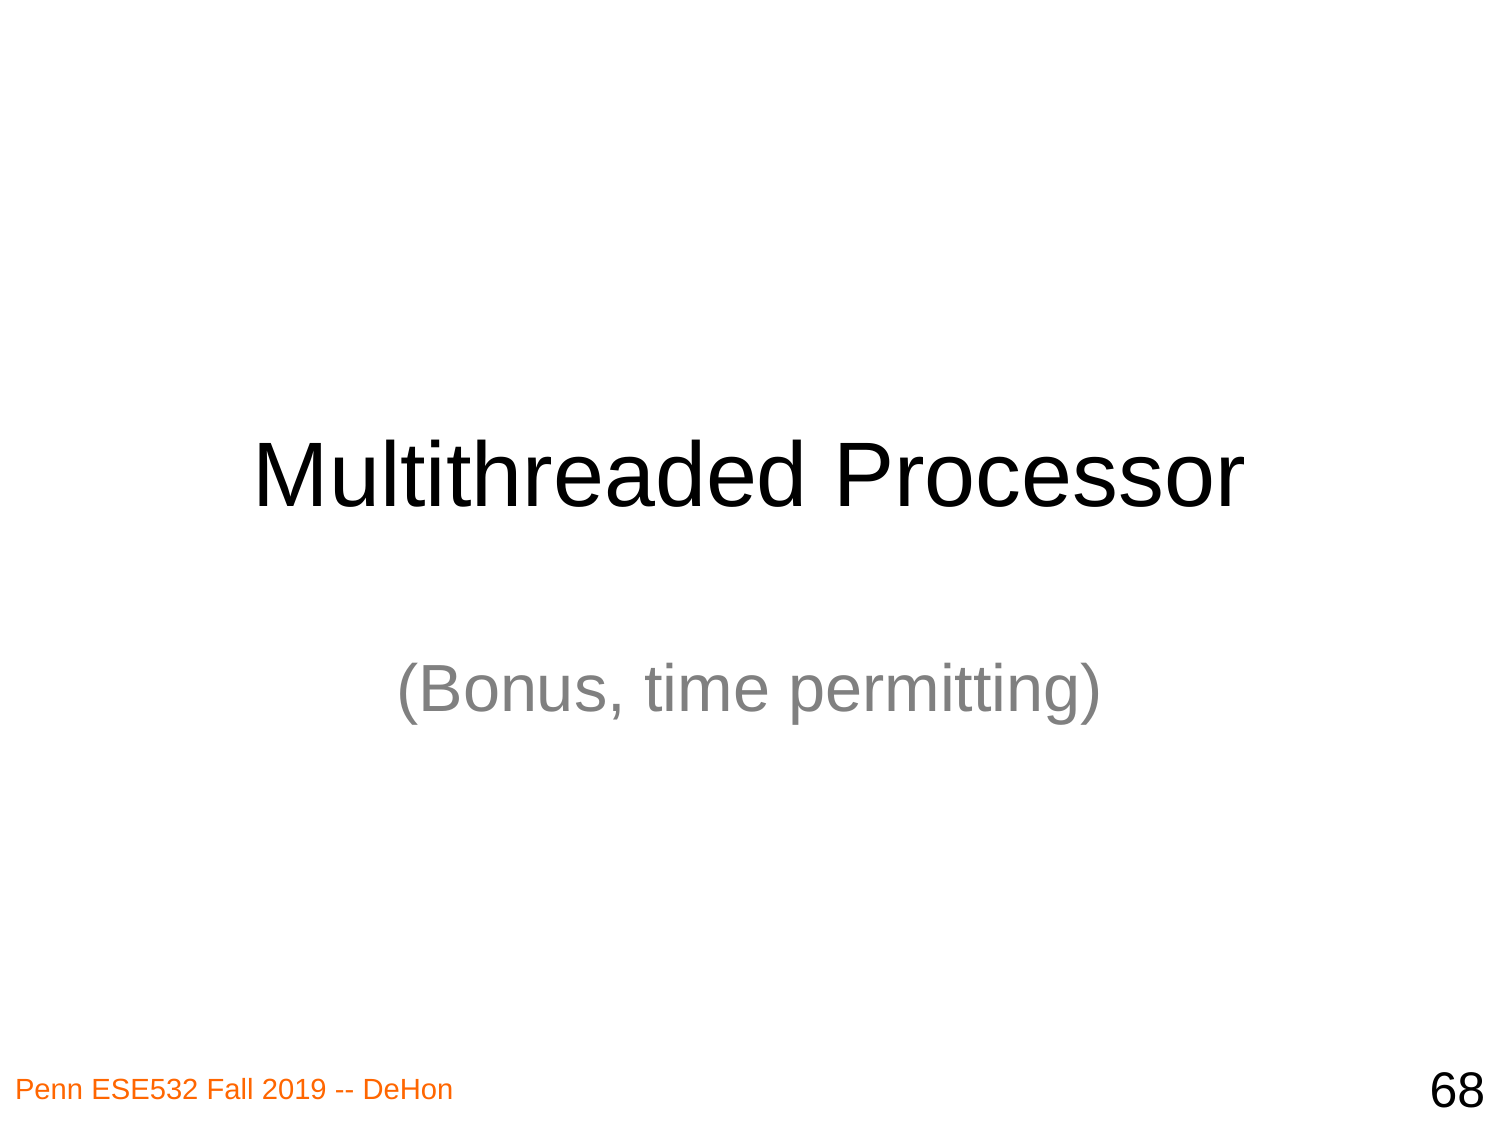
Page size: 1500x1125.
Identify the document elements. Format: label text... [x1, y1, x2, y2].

title Multithreaded Processor [112, 349, 1388, 591]
slide_number Penn ESE532 Fall 2019 -- DeHon [0, 1062, 576, 1125]
subtitle (Bonus, time permitting) [224, 637, 1276, 926]
slide_number 68 [1187, 1049, 1500, 1125]
